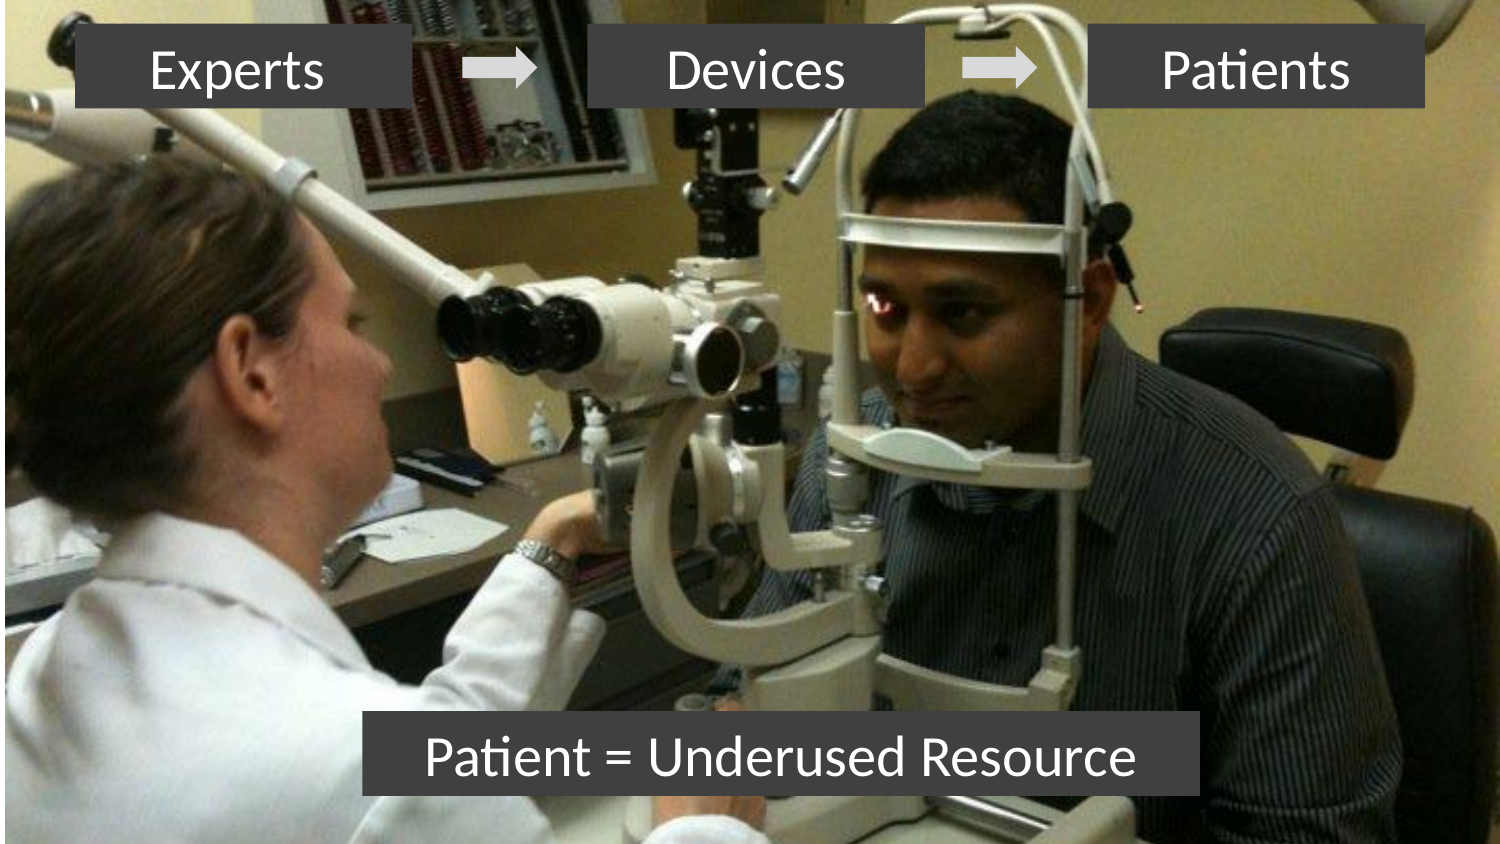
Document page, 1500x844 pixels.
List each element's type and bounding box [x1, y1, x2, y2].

list [5, 0, 1500, 844]
